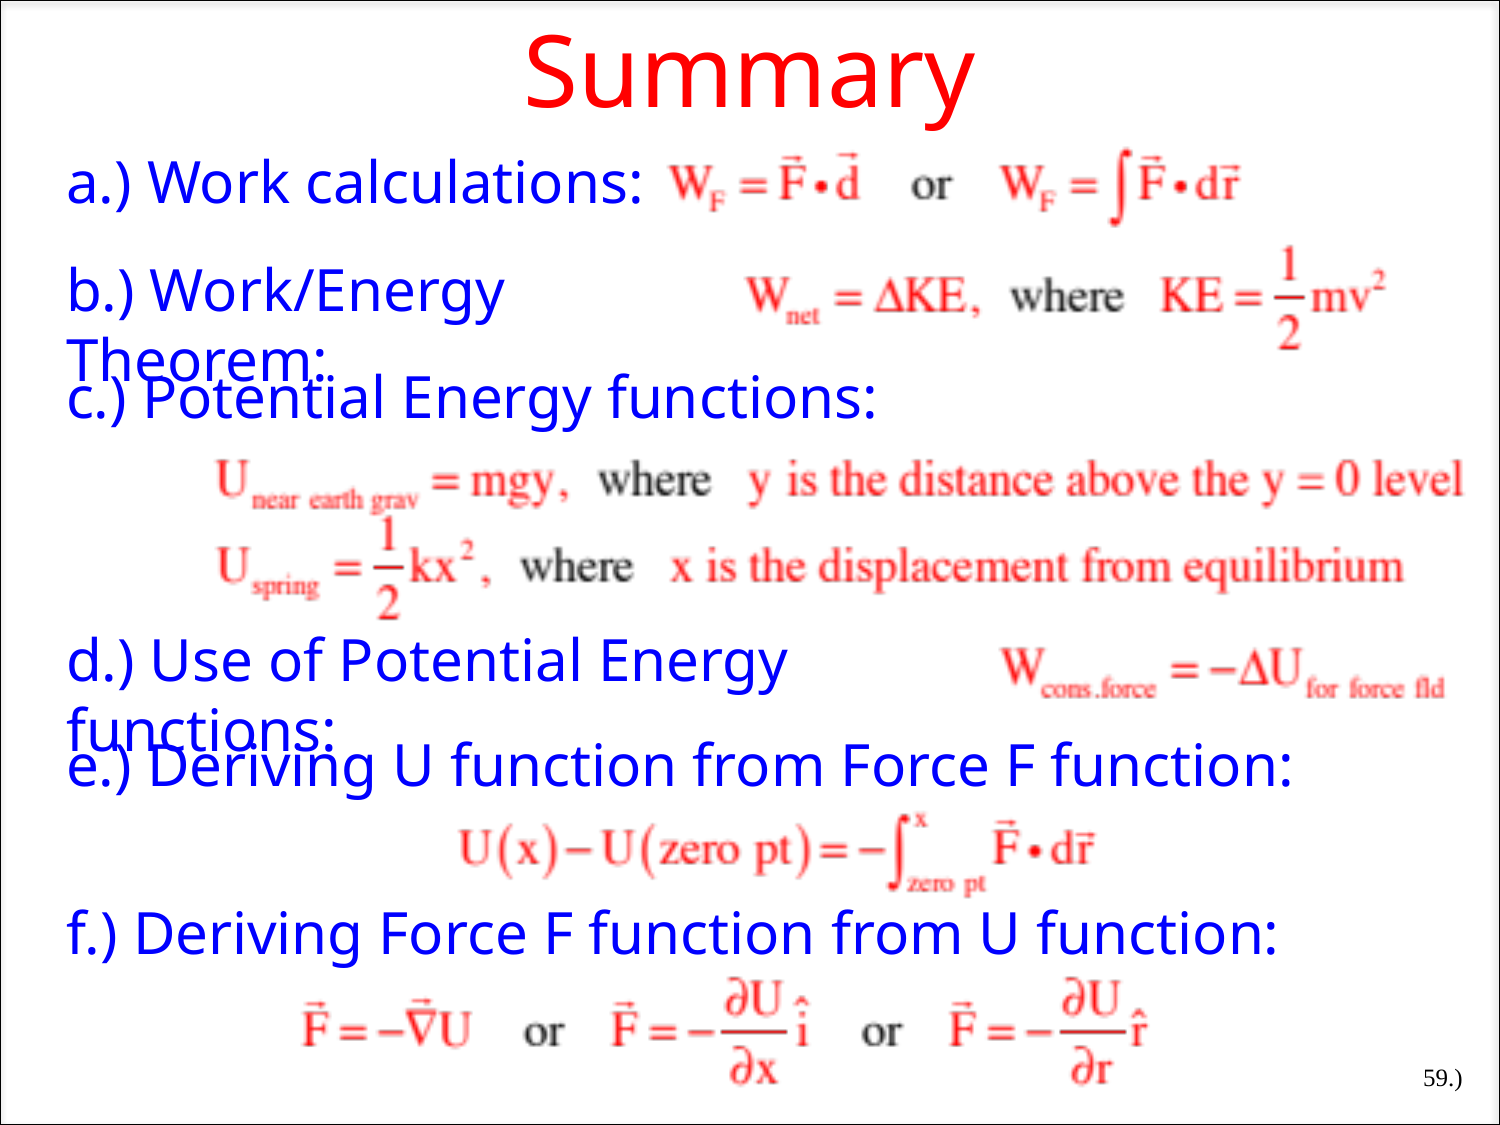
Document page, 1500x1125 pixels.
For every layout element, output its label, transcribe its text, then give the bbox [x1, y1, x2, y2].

text_box f.) Deriving Force F function from U function: [50, 889, 1437, 998]
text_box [662, 139, 1263, 231]
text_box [453, 797, 1101, 909]
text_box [993, 639, 1452, 703]
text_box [210, 504, 1422, 627]
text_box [296, 968, 1151, 1092]
text_box d.) Use of Potential Energy functions: [50, 615, 1028, 720]
text_box e.) Deriving U function from Force F function: [50, 720, 1437, 829]
text_box c.) Potential Energy functions: [50, 352, 965, 461]
text_box b.) Work/Energy Theorem: [49, 245, 733, 355]
text_box [0, 0, 1500, 1125]
text_box 59.) [1408, 1054, 1482, 1099]
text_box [209, 448, 1481, 520]
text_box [738, 234, 1411, 357]
